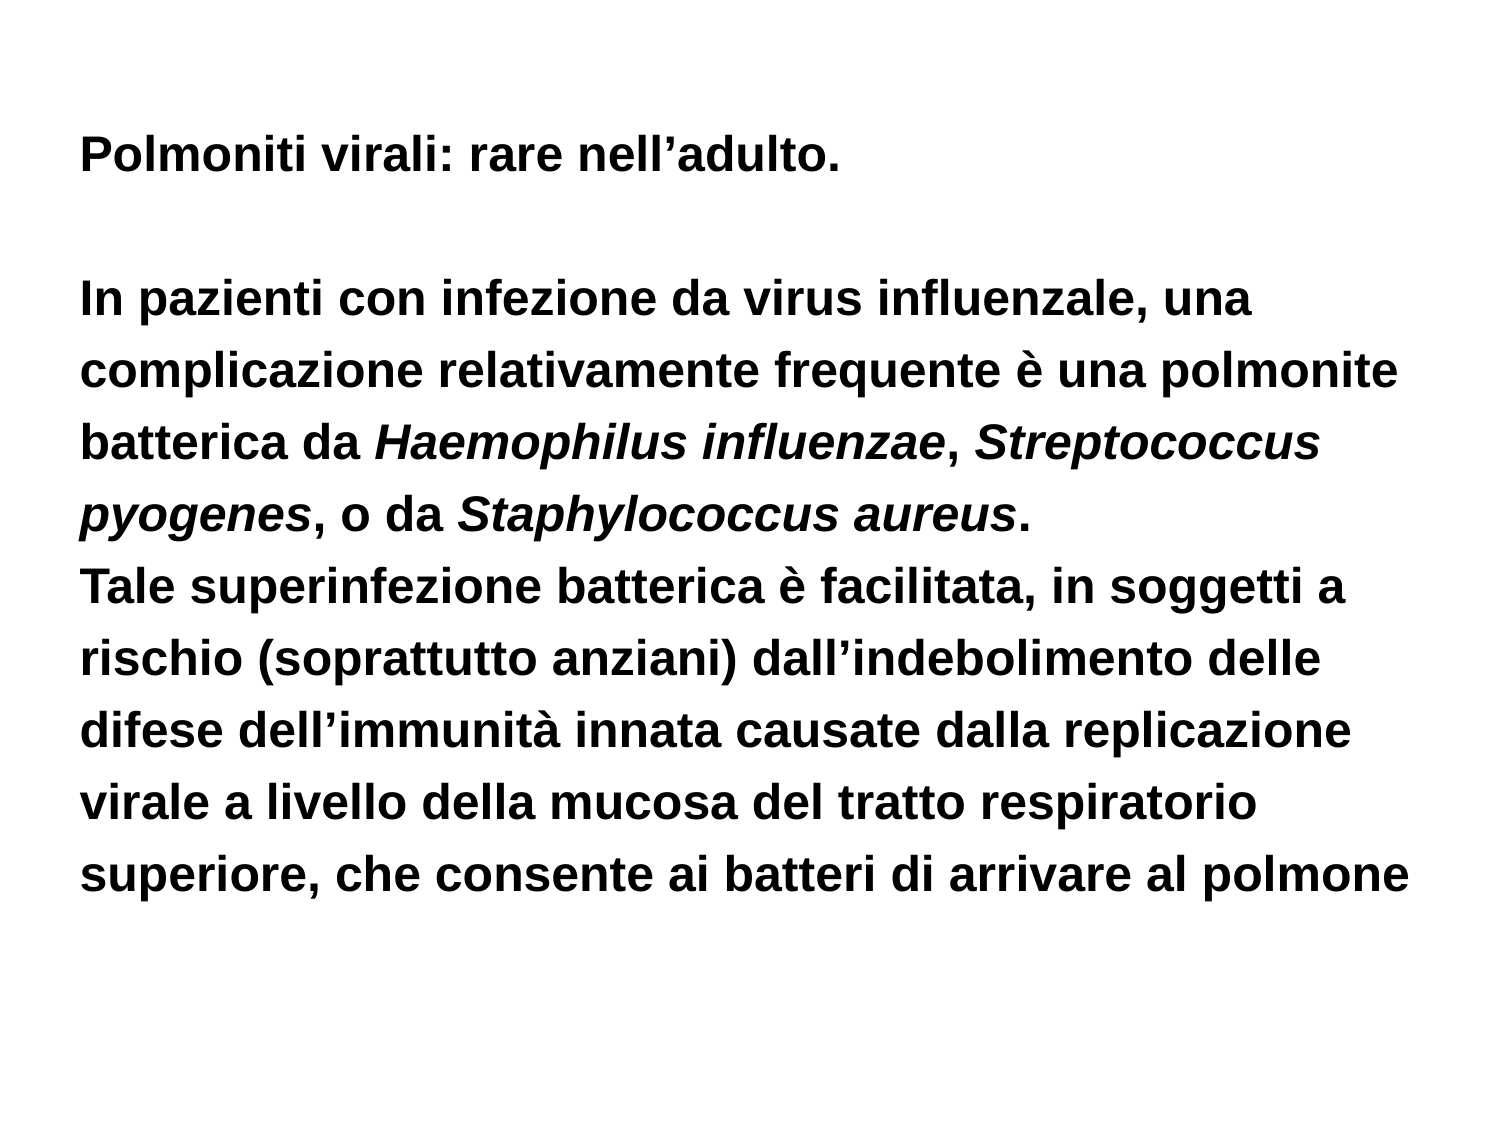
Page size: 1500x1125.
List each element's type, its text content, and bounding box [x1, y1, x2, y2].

text_box Polmoniti virali: rare nell’adulto. In pazienti con infezione da virus influenzale, una complicazione relativamente frequente è una polmonite batterica da Haemophilus influenzae, Streptococcus pyogenes, o da Staphylococcus aureus. Tale superinfezione batterica è facilitata, in soggetti a rischio (soprattutto anziani) dall’indebolimento delle difese dell’immunità innata causate dalla replicazione virale a livello della mucosa del tratto respiratorio superiore, che consente ai batteri di arrivare al polmone [64, 101, 1435, 909]
